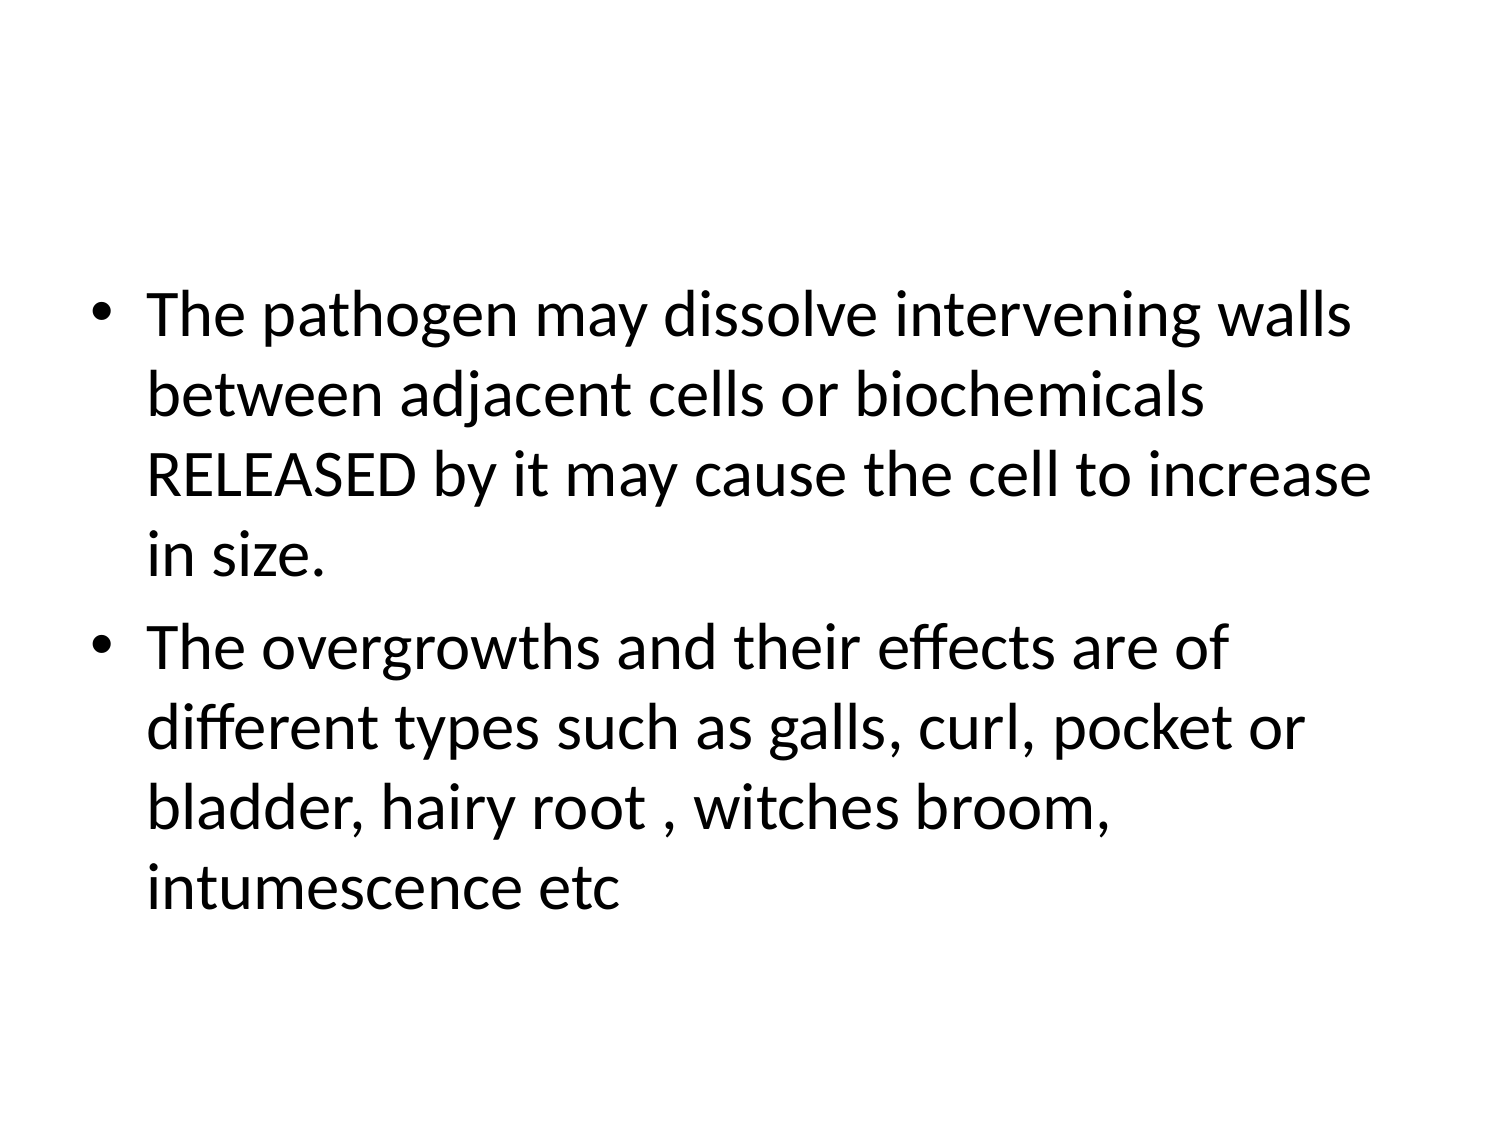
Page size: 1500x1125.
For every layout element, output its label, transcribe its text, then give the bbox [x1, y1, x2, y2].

list The pathogen may dissolve intervening walls between adjacent cells or biochemicals RELEASED by it may cause the cell to increase in size. The overgrowths and their effects are of different types such as galls, curl, pocket or bladder, hairy root , witches broom, intumescence etc [75, 262, 1425, 1005]
